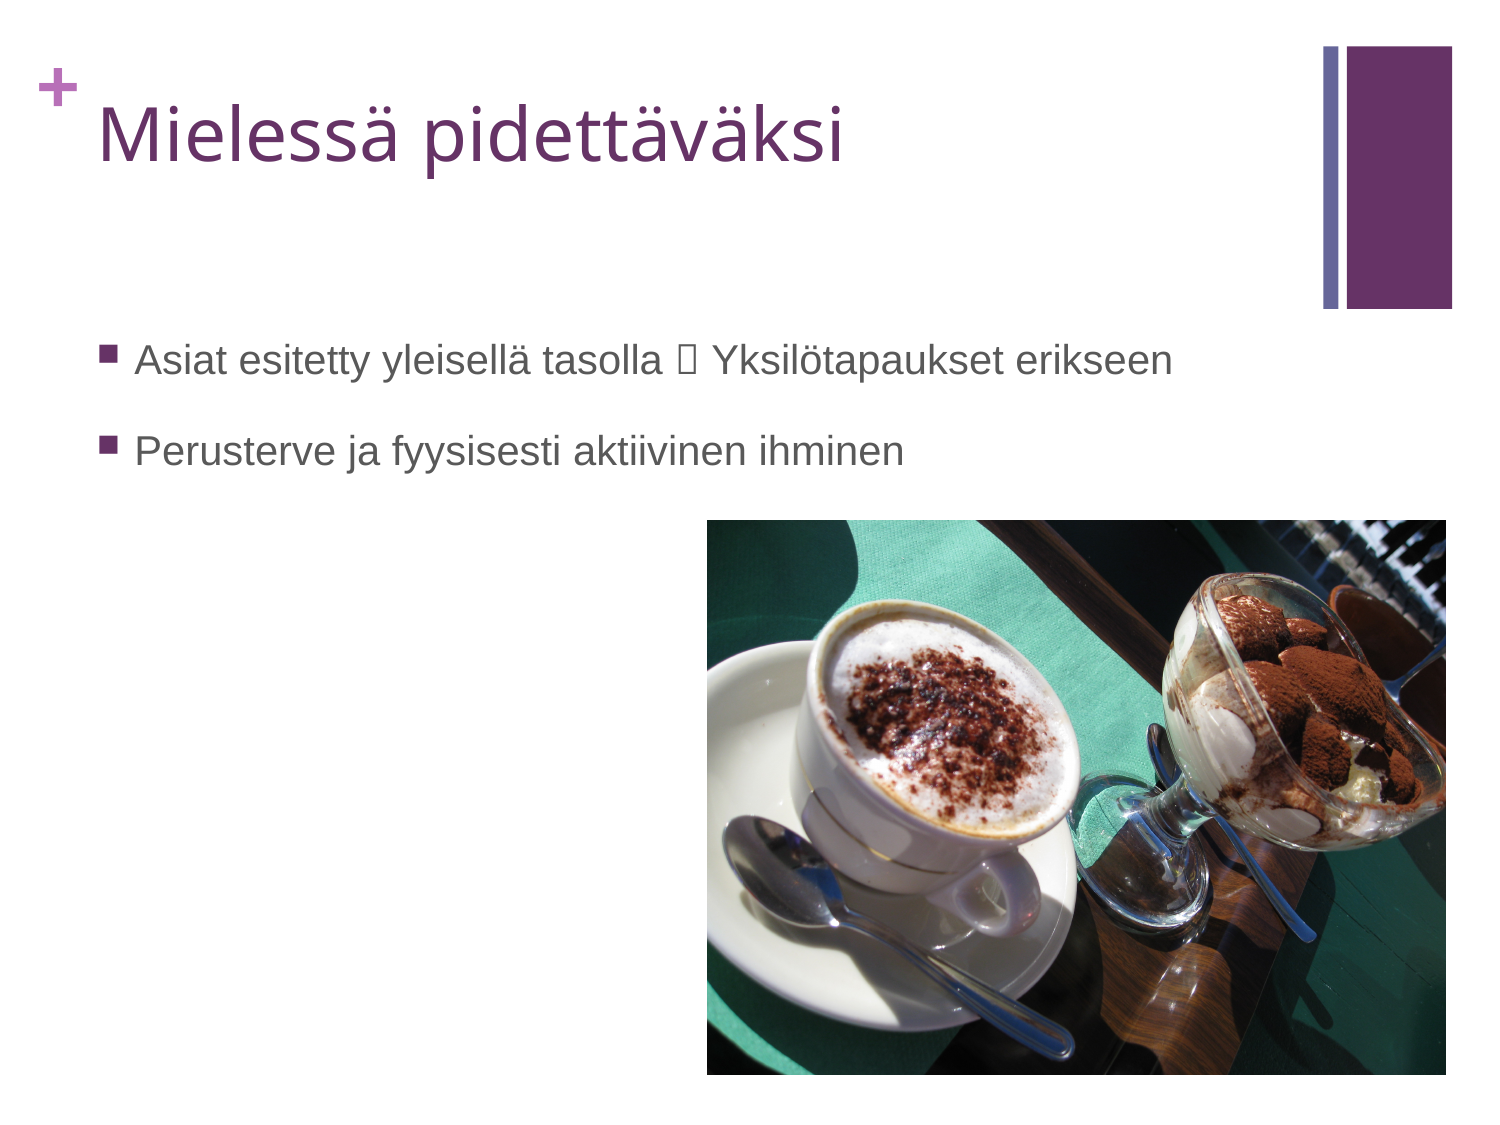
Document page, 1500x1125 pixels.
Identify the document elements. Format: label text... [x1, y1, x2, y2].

list Asiat esitetty yleisellä tasolla  Yksilötapaukset erikseen Perusterve ja fyysisesti aktiivinen ihminen [81, 324, 1322, 1005]
picture [707, 520, 1447, 1075]
title Mielessä pidettäväksi [81, 79, 1322, 263]
